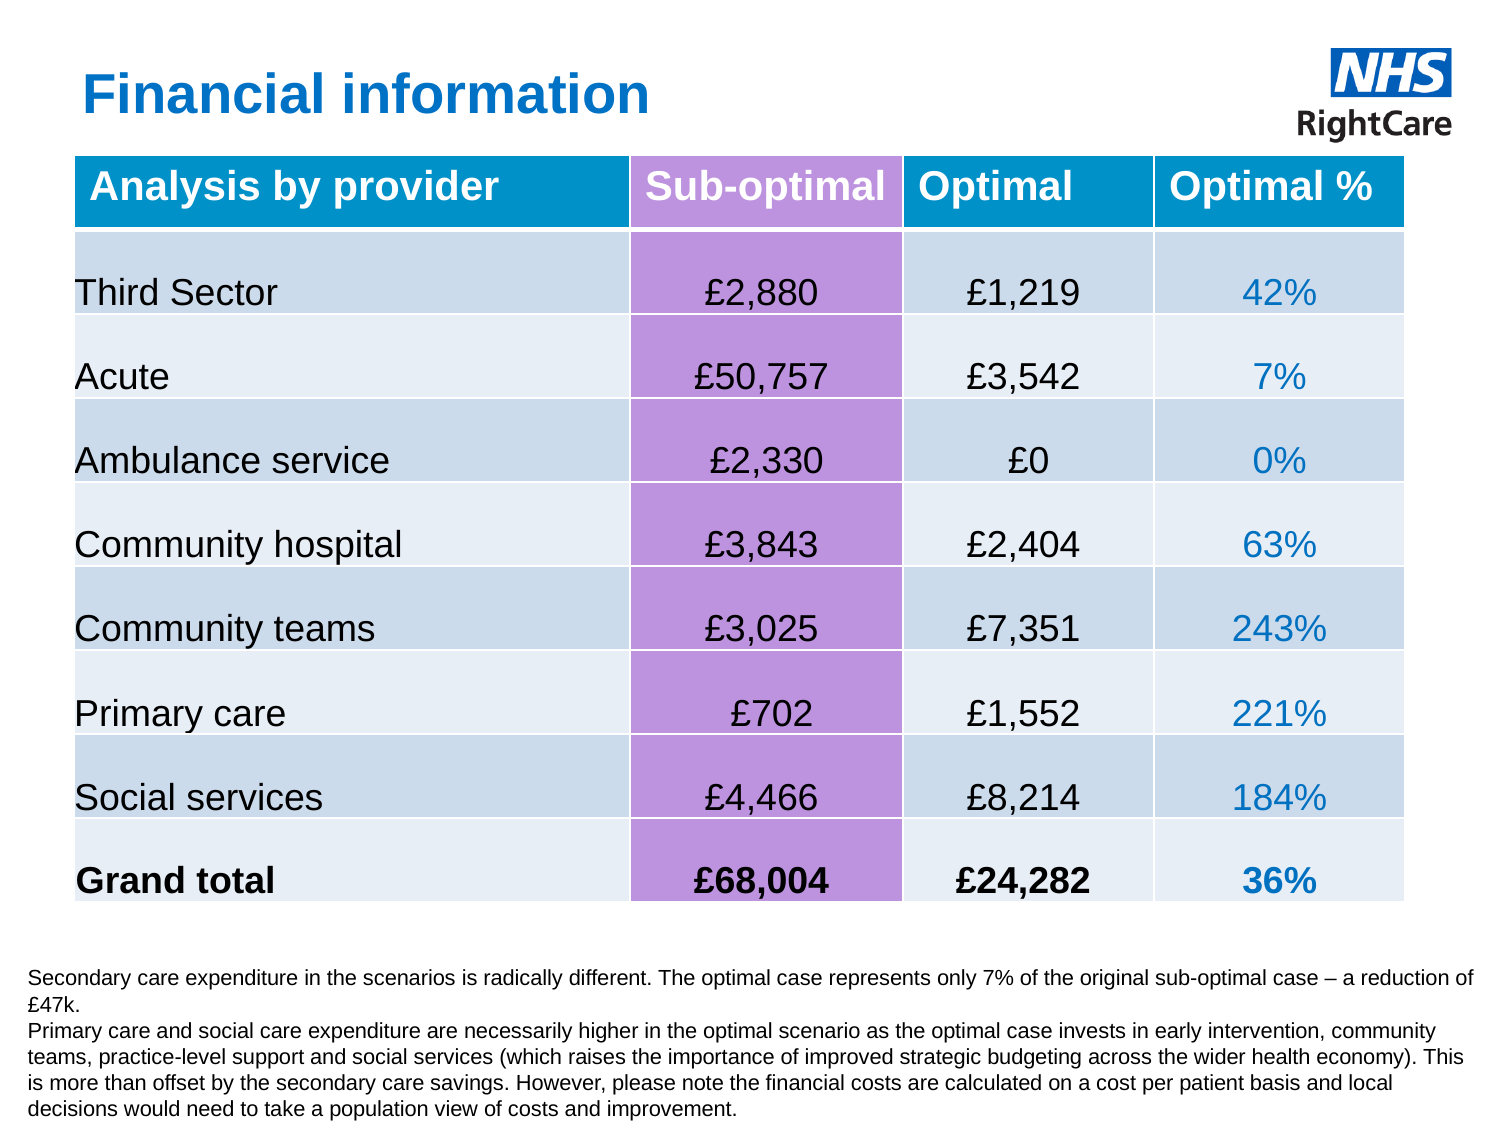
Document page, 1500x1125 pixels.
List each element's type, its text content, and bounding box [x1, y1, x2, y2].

table_cell £2,404 [904, 483, 1153, 565]
picture [941, 0, 1500, 251]
table_cell £68,004 [631, 819, 902, 901]
text_box Secondary care expenditure in the scenarios is radically different. The optimal case represents only 7% of the original sub-optimal case – a reduction of £47k. Primary care and social care expenditure are necessarily higher in the optimal scenario as the optimal case invests in early intervention, community teams, practice-level support and social services (which raises the importance of improved strategic budgeting across the wider health economy). This is more than offset by the secondary care savings. However, please note the financial costs are calculated on a cost per patient basis and local decisions would need to take a population view of costs and improvement. [12, 956, 1491, 1125]
table_cell Primary care [75, 651, 629, 733]
table_cell £3,025 [631, 567, 902, 649]
table_cell £8,214 [904, 735, 1153, 817]
table_cell £2,330 [631, 399, 902, 481]
title Financial information [67, 49, 1275, 133]
table_header Optimal % [1155, 156, 1404, 227]
table_cell £1,552 [904, 651, 1153, 733]
table_cell 36% [1155, 819, 1404, 901]
table_cell Community hospital [75, 483, 629, 565]
table_cell £3,542 [904, 315, 1153, 397]
table_cell £24,282 [904, 819, 1153, 901]
table_cell £0 [904, 399, 1153, 481]
table_cell 221% [1155, 651, 1404, 733]
table_cell £3,843 [631, 483, 902, 565]
table_cell £50,757 [631, 315, 902, 397]
table_cell £2,880 [631, 232, 902, 313]
table_cell Grand total [75, 819, 629, 901]
table_cell 63% [1155, 483, 1404, 565]
table_header Optimal [904, 156, 1153, 227]
table_header Sub-optimal [631, 156, 902, 227]
table_cell 243% [1155, 567, 1404, 649]
table_header Analysis by provider [75, 156, 629, 227]
table_cell £702 [631, 651, 902, 733]
table_cell Social services [75, 735, 629, 817]
table_cell 0% [1155, 399, 1404, 481]
table_cell Ambulance service [75, 399, 629, 481]
table_cell 184% [1155, 735, 1404, 817]
table_cell Third Sector [75, 232, 629, 313]
table_cell £1,219 [904, 232, 1153, 313]
table_cell £7,351 [904, 567, 1153, 649]
table_cell 7% [1155, 315, 1404, 397]
table_cell Acute [75, 315, 629, 397]
table_cell £4,466 [631, 735, 902, 817]
table_cell Community teams [75, 567, 629, 649]
table_cell 42% [1155, 232, 1404, 313]
